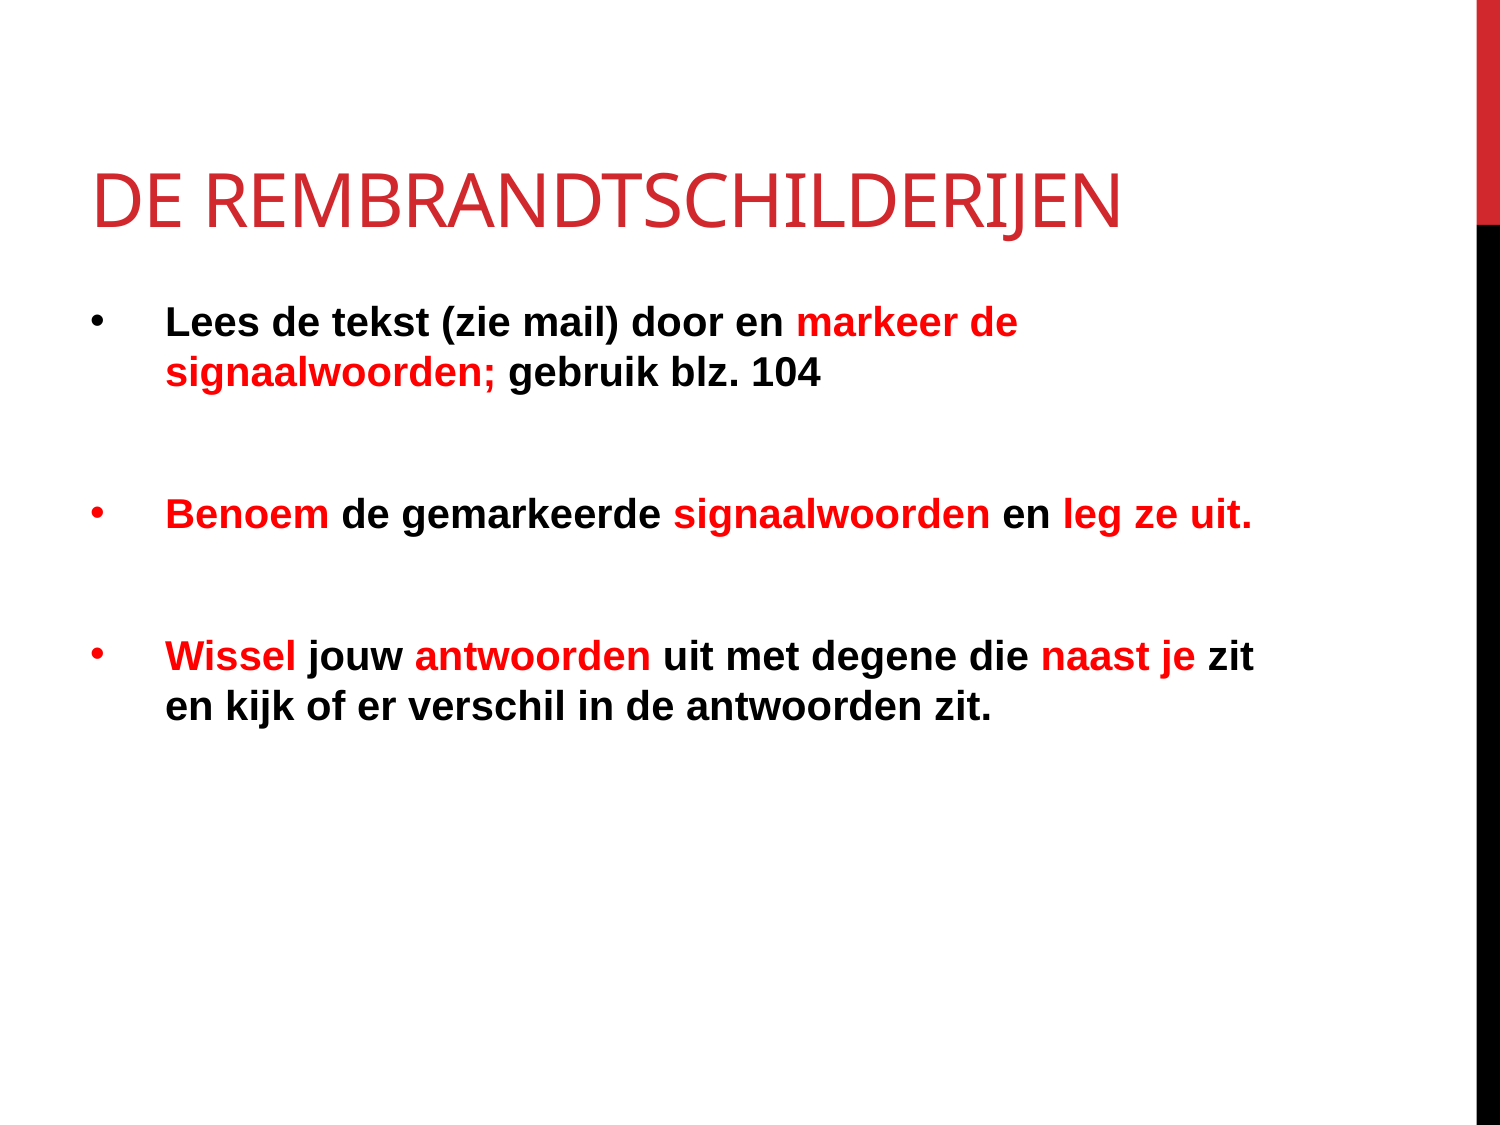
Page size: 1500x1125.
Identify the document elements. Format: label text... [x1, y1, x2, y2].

title De rembrandtschilderijen [75, 25, 1359, 250]
list Lees de tekst (zie mail) door en markeer de signaalwoorden; gebruik blz. 104 Benoem de gemarkeerde signaalwoorden en leg ze uit. Wissel jouw antwoorden uit met degene die naast je zit en kijk of er verschil in de antwoorden zit. [75, 287, 1325, 1005]
